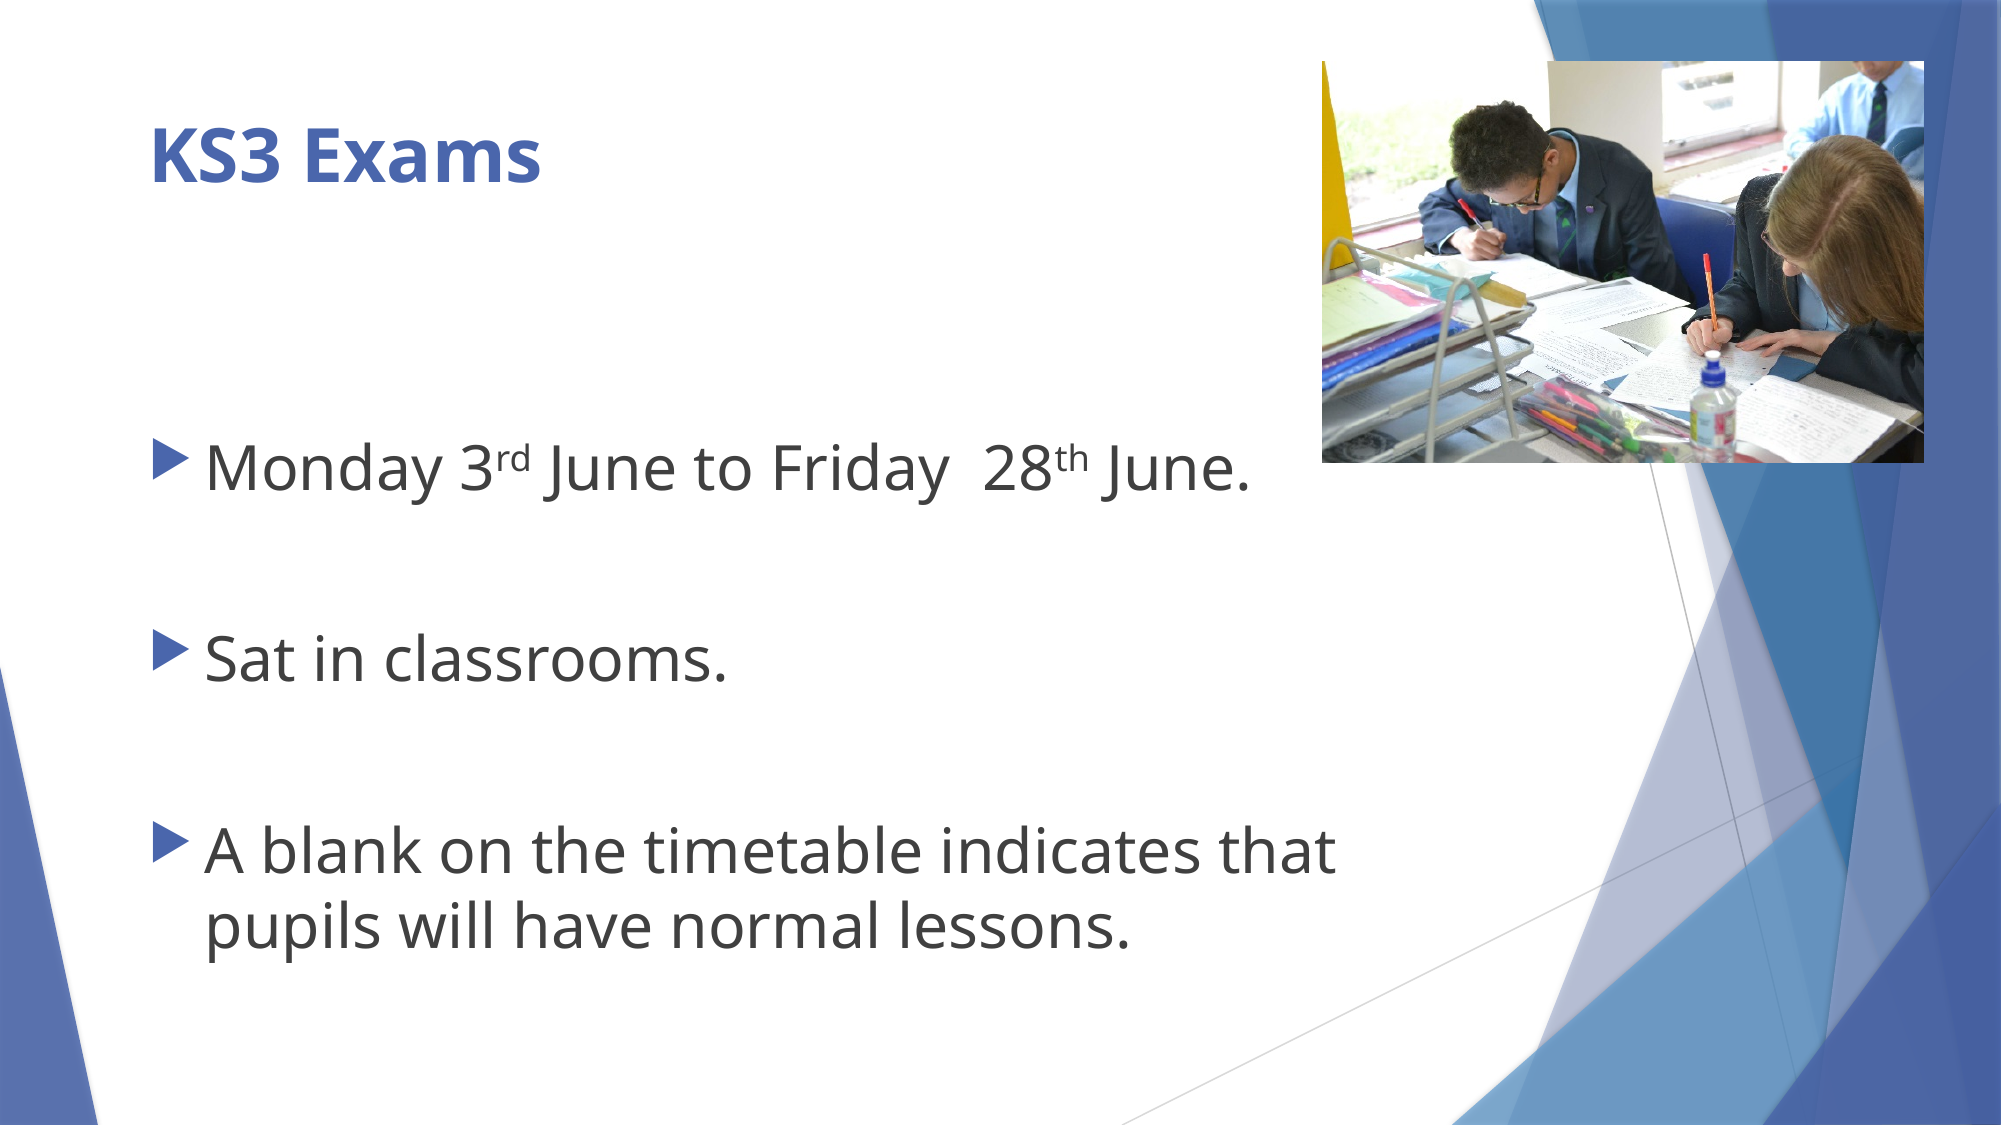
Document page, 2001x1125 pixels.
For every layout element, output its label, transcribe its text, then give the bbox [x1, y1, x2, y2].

picture [1321, 61, 1924, 464]
title KS3 Exams [133, 99, 1316, 317]
list Monday 3rd June to Friday 28th June. Sat in classrooms. A blank on the timetable indicates that pupils will have normal lessons. [133, 354, 1522, 992]
